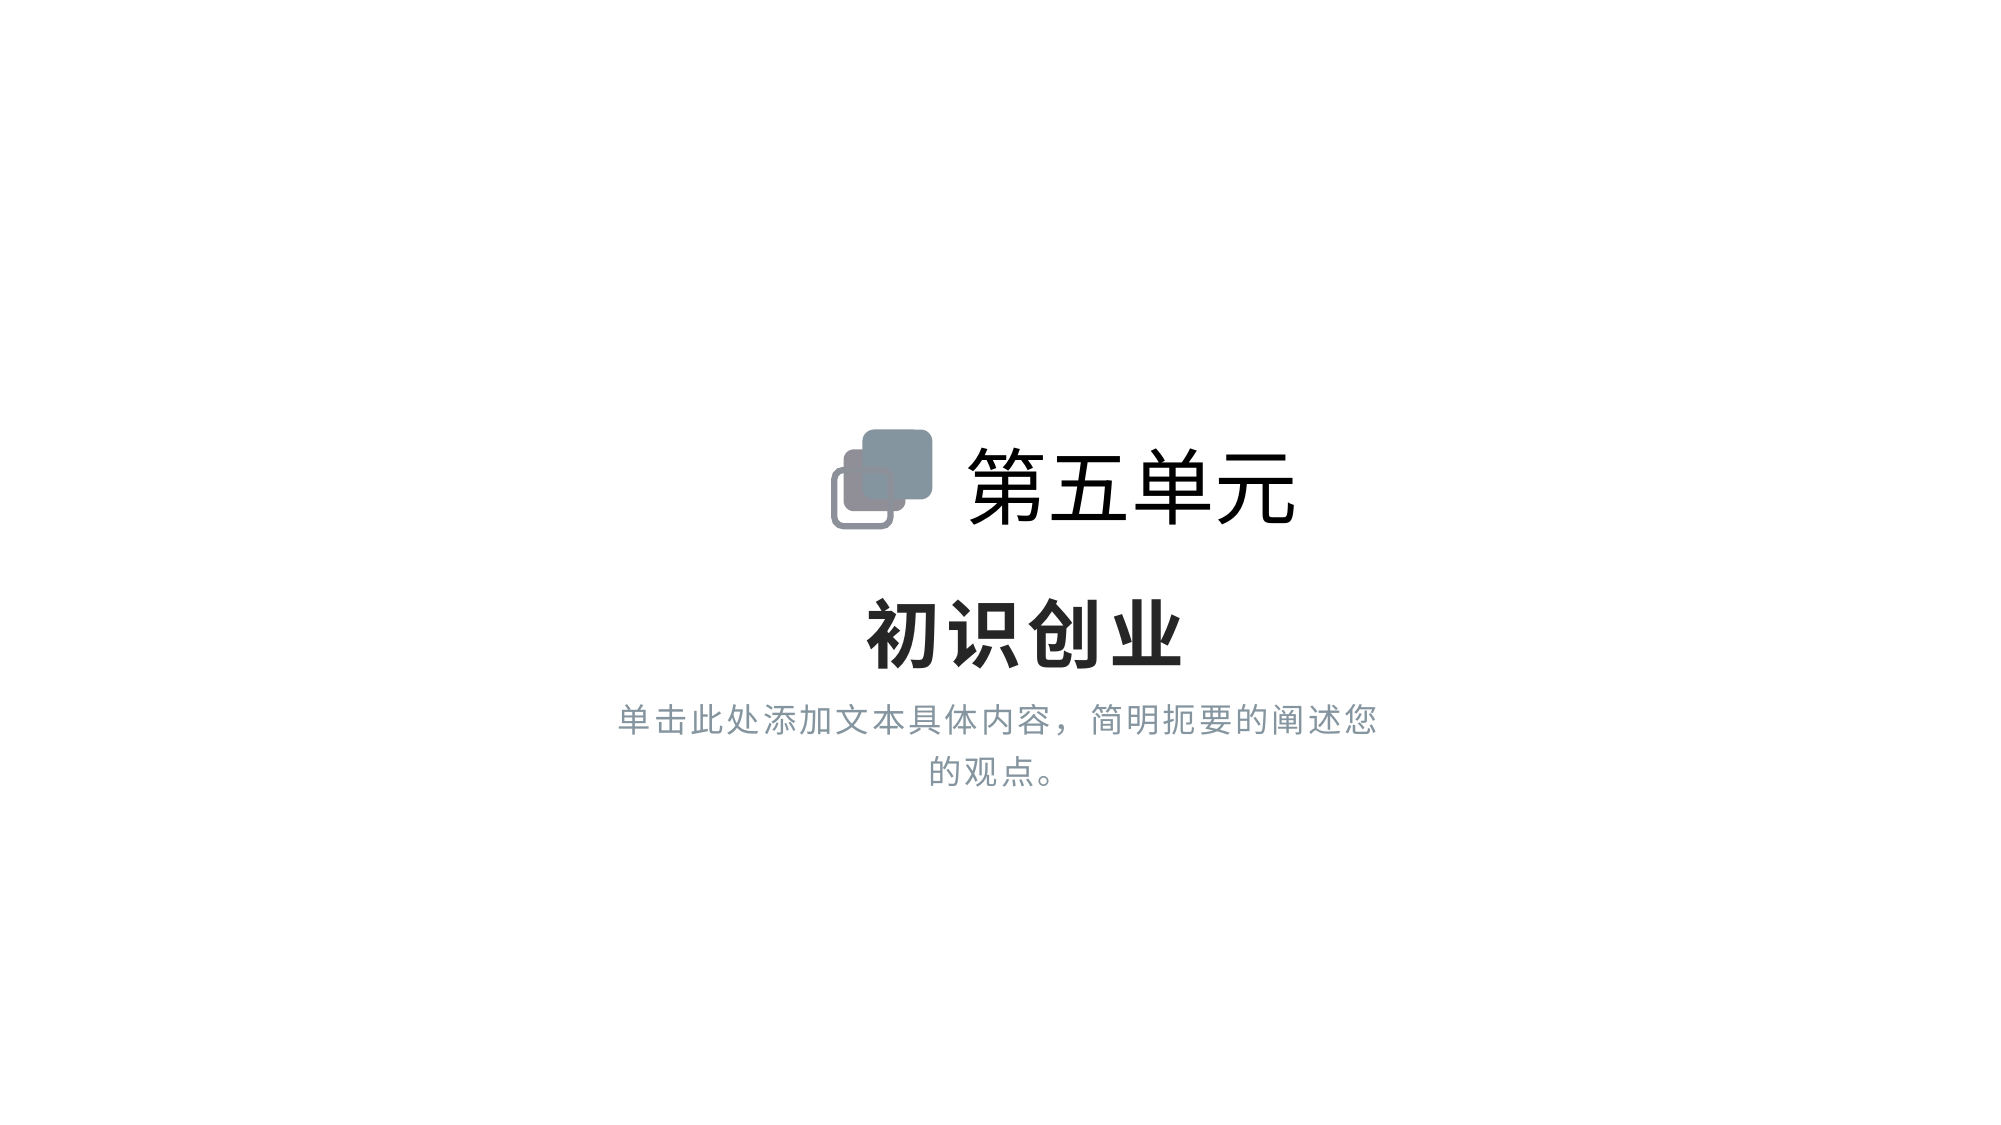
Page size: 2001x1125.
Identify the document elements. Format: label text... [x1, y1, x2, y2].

text_box 第五单元 [945, 427, 1317, 550]
title 初识创业 [602, 561, 1448, 678]
list 单击此处添加文本具体内容，简明扼要的阐述您的观点。 [602, 687, 1398, 823]
